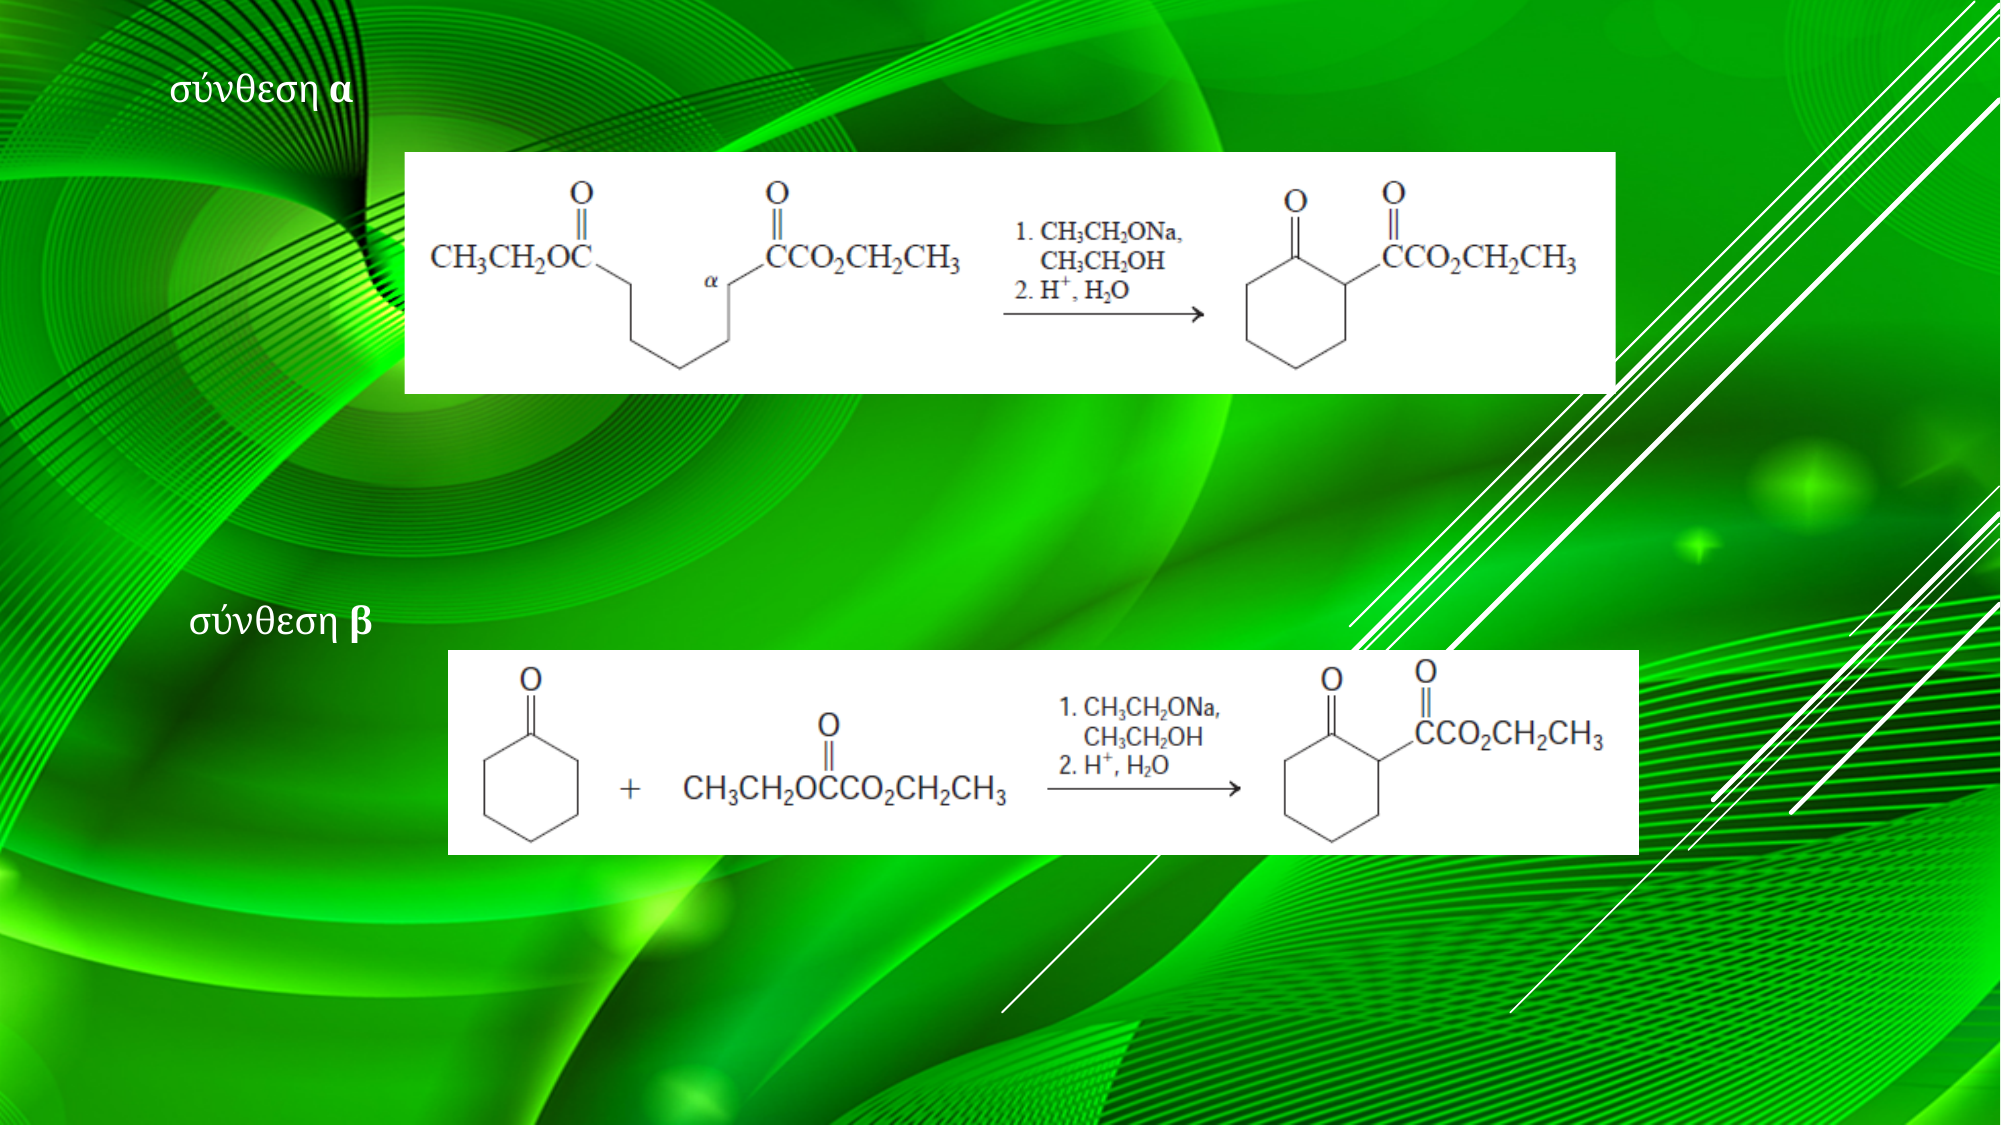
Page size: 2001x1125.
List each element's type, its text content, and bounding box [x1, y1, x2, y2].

text_box σύνθεση α [154, 57, 645, 118]
picture [0, 0, 2001, 1125]
text_box σύνθεση β [173, 589, 582, 650]
